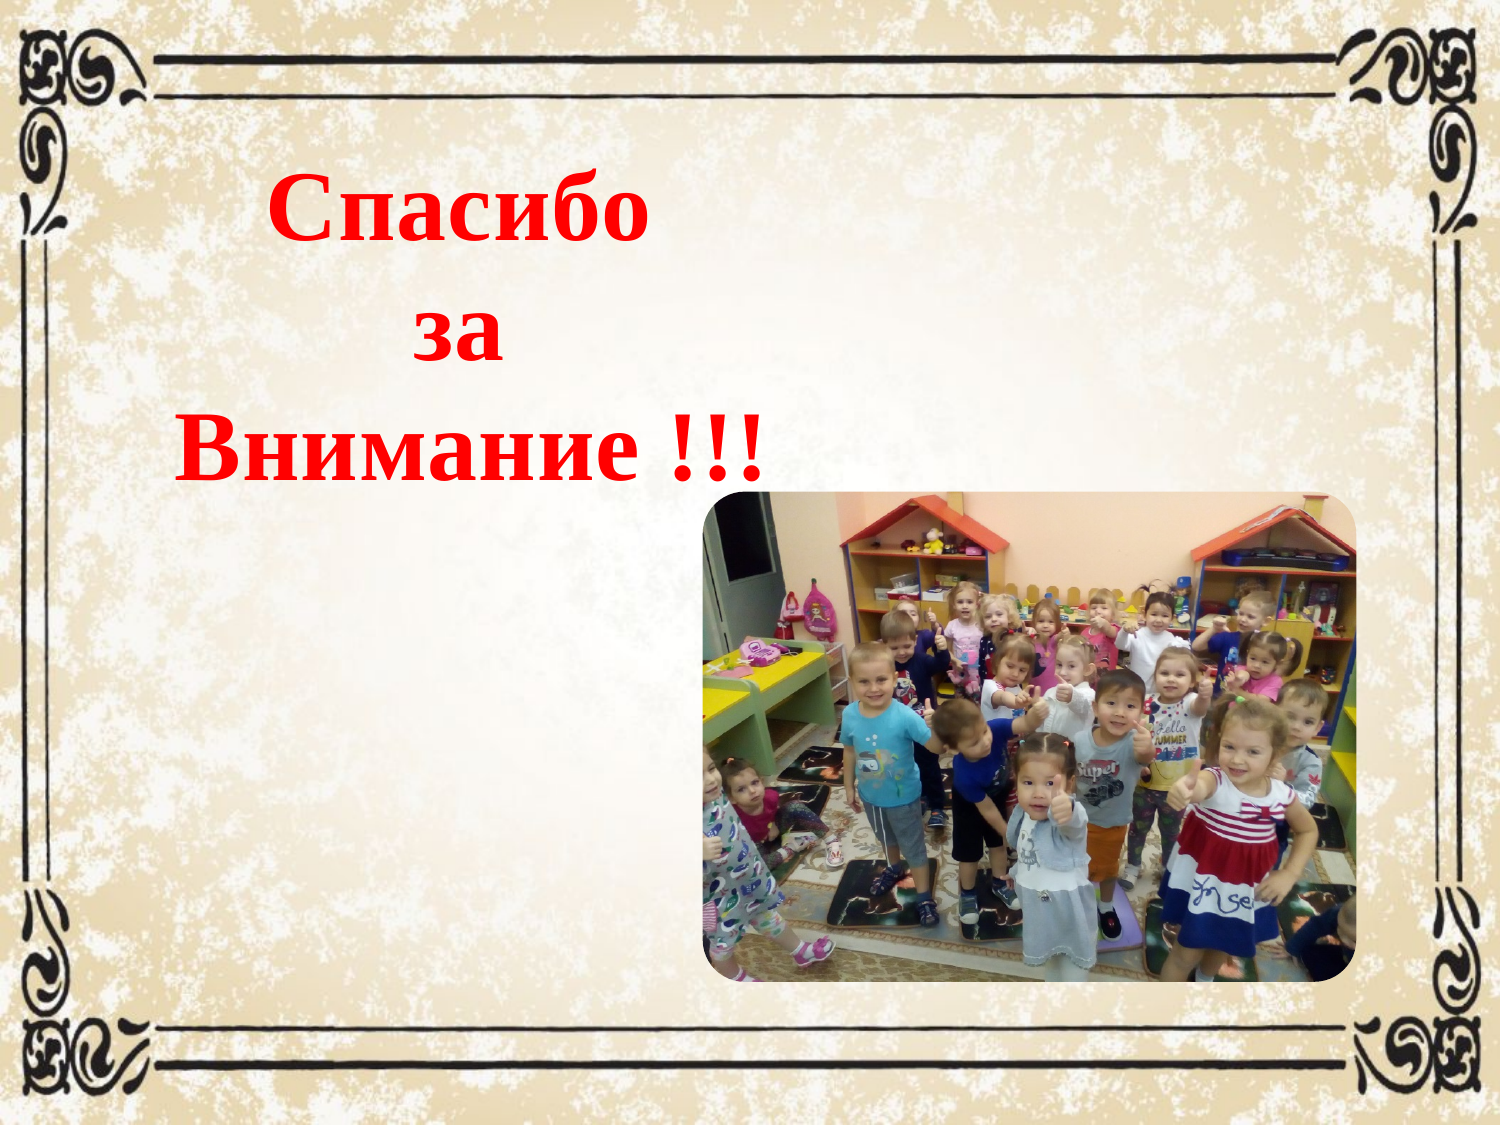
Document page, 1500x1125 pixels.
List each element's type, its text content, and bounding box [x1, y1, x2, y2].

picture [0, 0, 1500, 1125]
title Спасибо за Внимание !!! [17, 113, 928, 528]
